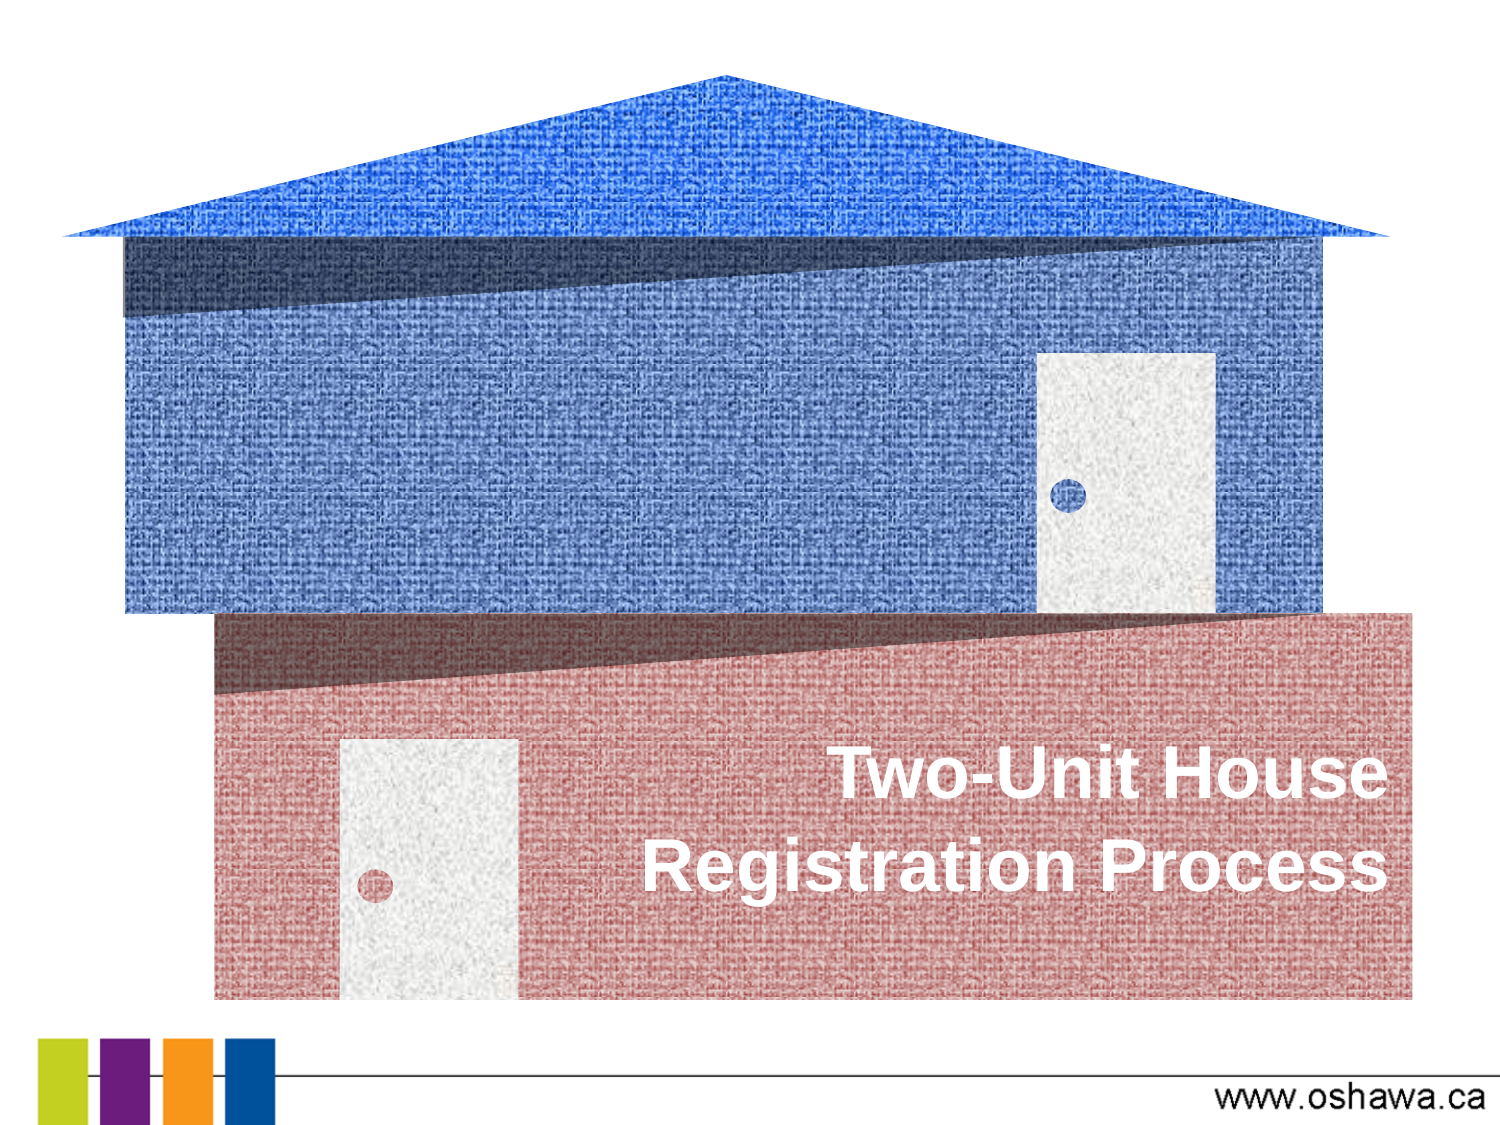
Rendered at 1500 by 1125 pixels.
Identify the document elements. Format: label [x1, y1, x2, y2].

picture [0, 1034, 1500, 1125]
text_box [62, 74, 1413, 1001]
